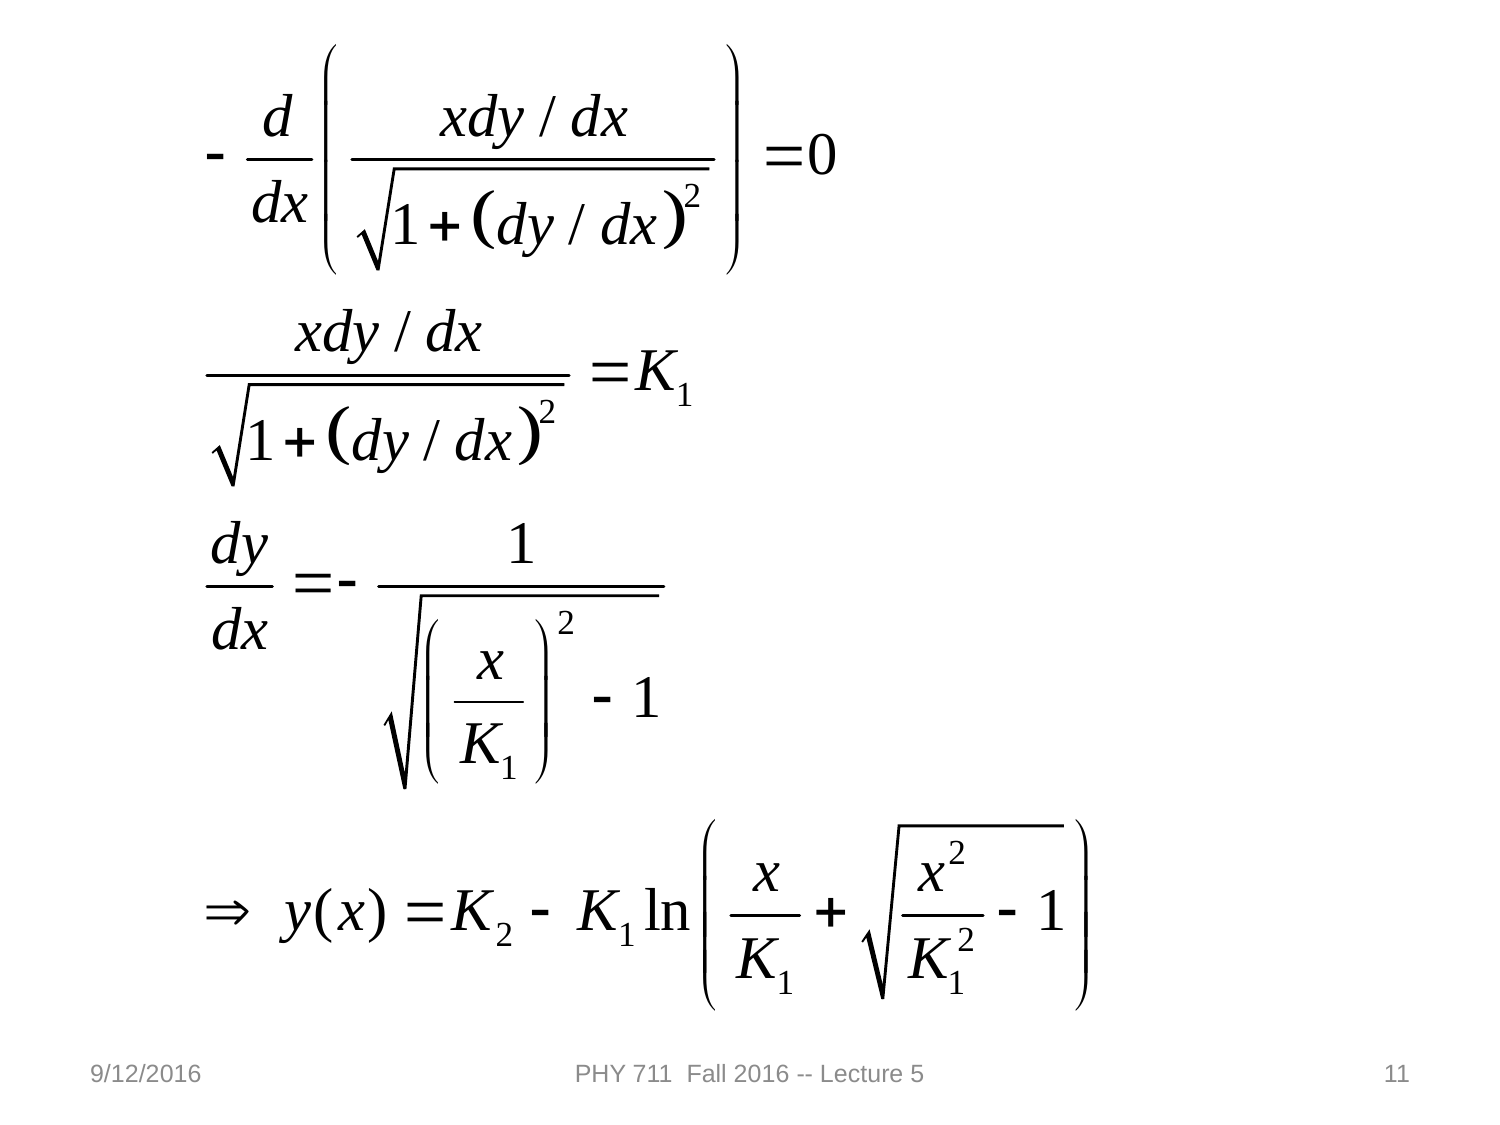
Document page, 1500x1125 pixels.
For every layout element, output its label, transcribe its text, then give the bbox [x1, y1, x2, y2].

footer PHY 711 Fall 2016 -- Lecture 5 [512, 1042, 988, 1103]
slide_number 11 [1074, 1042, 1425, 1103]
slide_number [75, 1042, 425, 1103]
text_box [199, 37, 1101, 1022]
